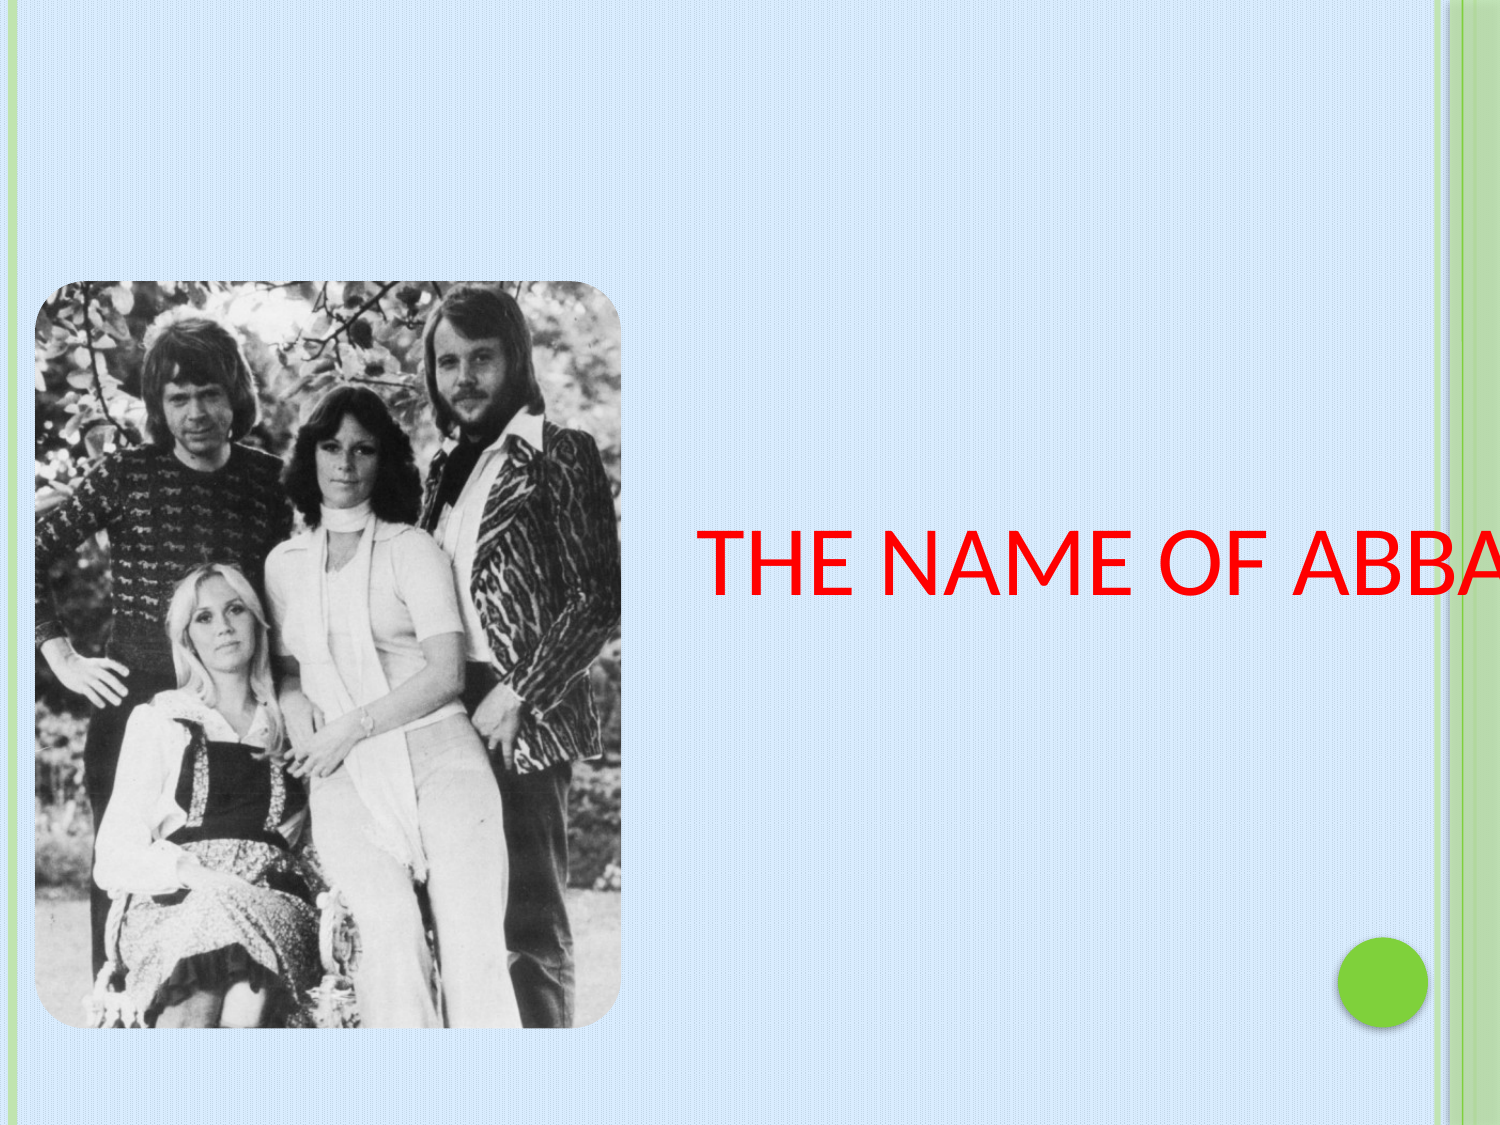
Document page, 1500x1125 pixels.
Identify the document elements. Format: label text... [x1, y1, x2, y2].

picture [34, 280, 622, 1029]
title The name of ABBA [339, 35, 1500, 623]
